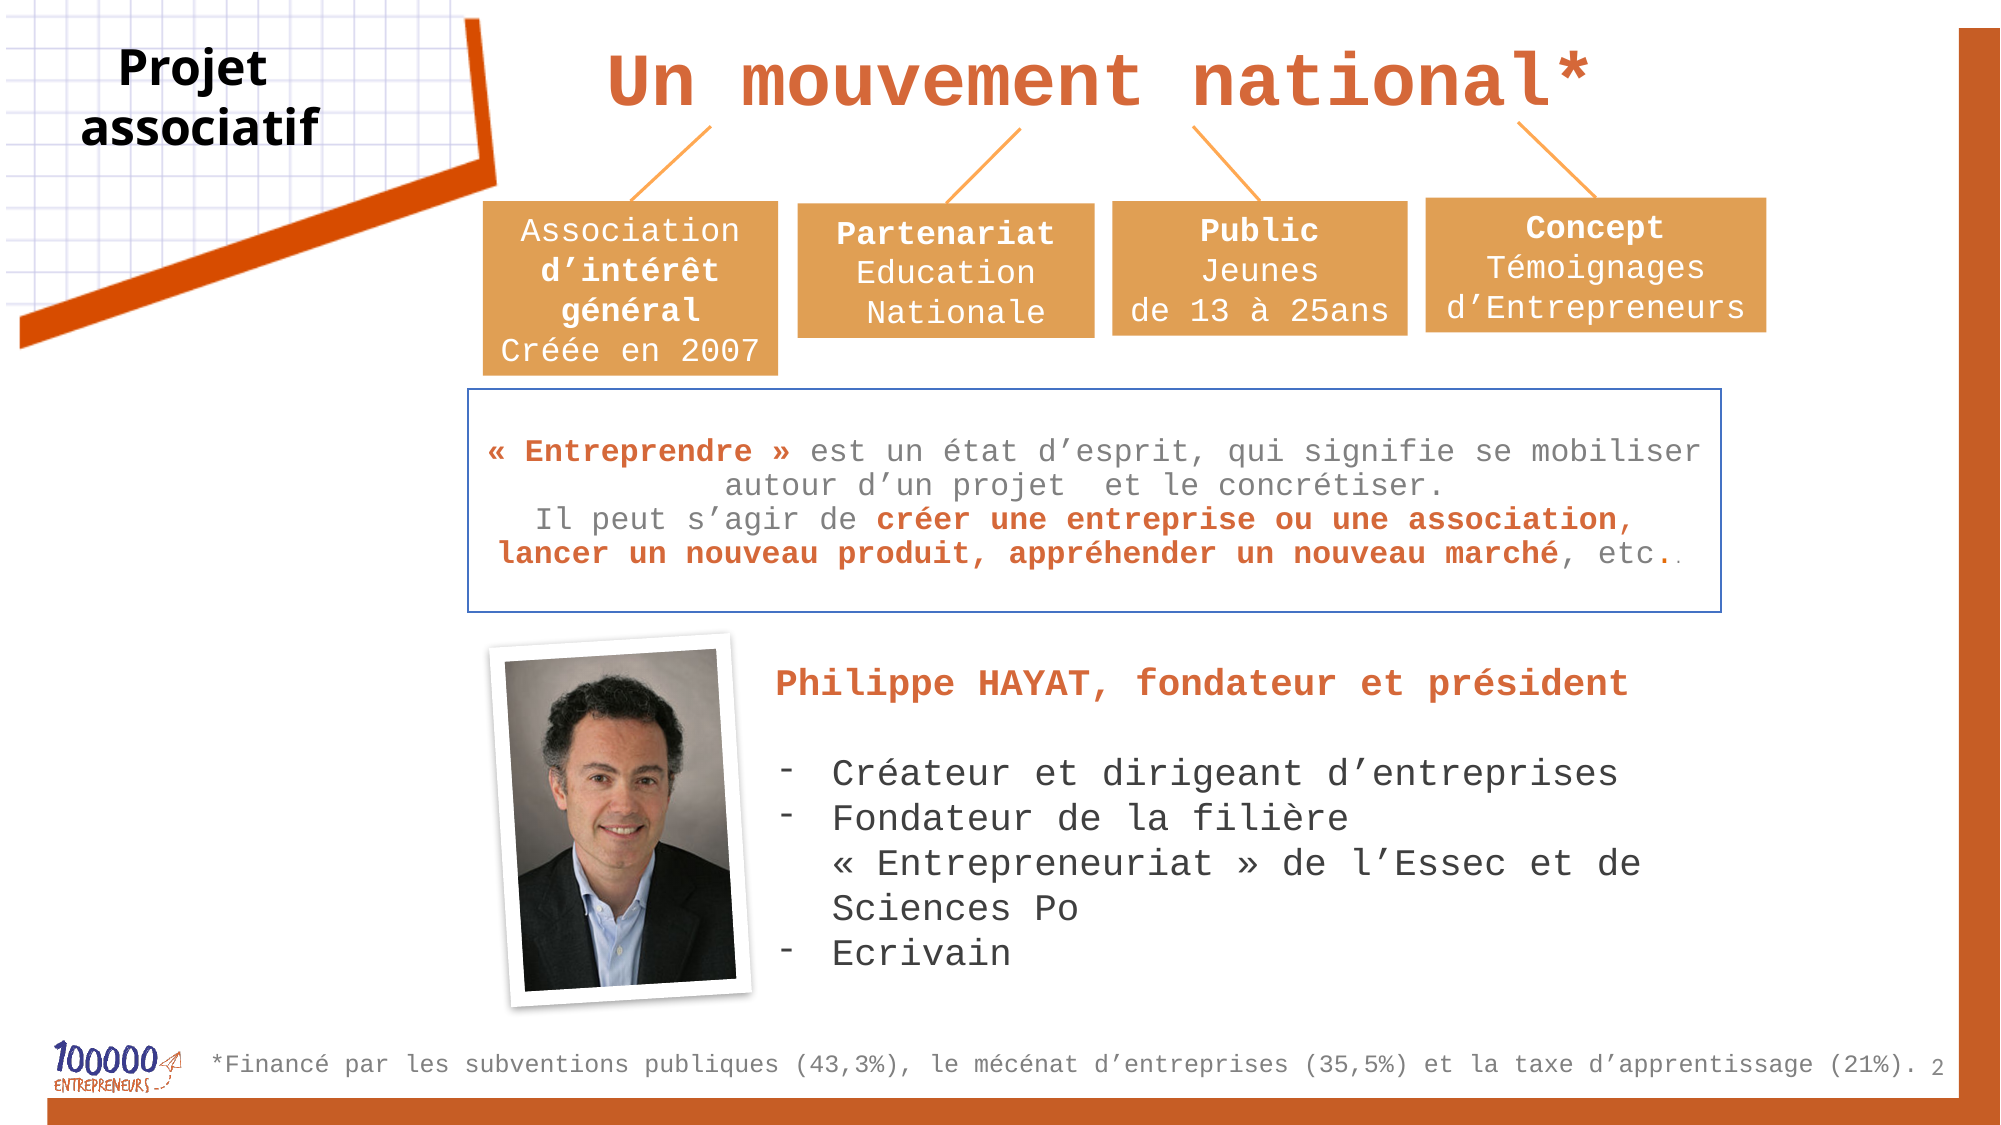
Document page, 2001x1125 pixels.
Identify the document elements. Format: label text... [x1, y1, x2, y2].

text_box Concept Témoignages d’Entrepreneurs [1425, 197, 1767, 333]
text_box « Entreprendre » est un état d’esprit, qui signifie se mobiliser autour d’un projet et le concrétiser. Il peut s’agir de créer une entreprise ou une association, lancer un nouveau produit, appréhender un nouveau marché, etc.. [468, 389, 1721, 613]
text_box Association d’intérêt général Créée en 2007 [482, 201, 779, 376]
picture [5, 0, 503, 361]
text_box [1517, 121, 1597, 198]
text_box ‹#› [1508, 1035, 1959, 1096]
text_box Public Jeunes de 13 à 25ans [1112, 201, 1408, 336]
text_box Partenariat Education Nationale [797, 203, 1095, 338]
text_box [1192, 126, 1261, 202]
text_box [47, 1098, 2000, 1125]
picture [44, 1036, 191, 1097]
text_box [945, 128, 1021, 204]
title Un mouvement national* [506, 3, 1707, 160]
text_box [630, 126, 712, 202]
text_box Philippe HAYAT, fondateur et président Créateur et dirigeant d’entreprises Fondateur de la filière « Entrepreneuriat » de l’Essec et de Sciences Po Ecrivain [760, 630, 1753, 1001]
picture [505, 649, 736, 991]
text_box *Financé par les subventions publiques (43,3%), le mécénat d’entreprises (35,5%) et la taxe d’apprentissage (21%). [193, 1040, 1508, 1086]
text_box [1958, 28, 2000, 1098]
